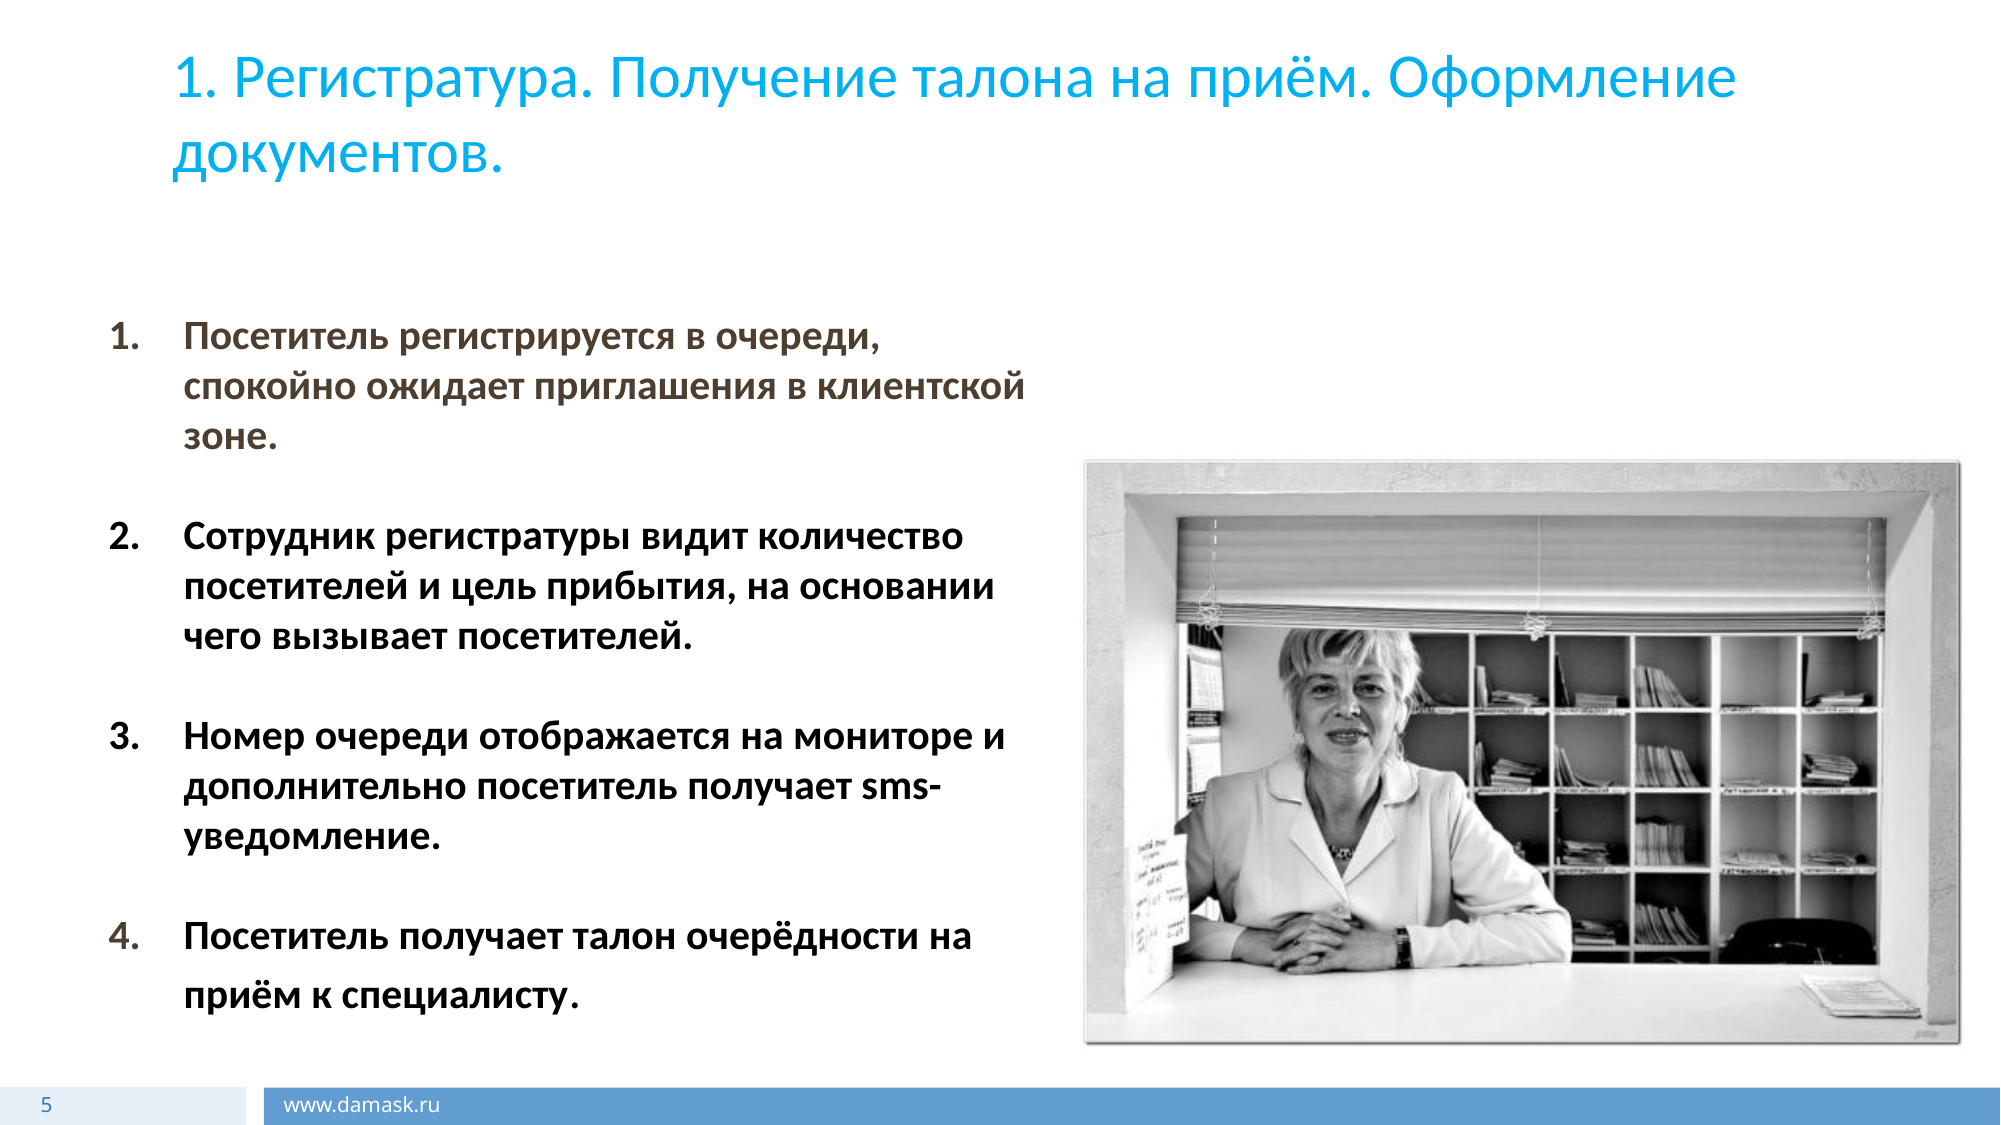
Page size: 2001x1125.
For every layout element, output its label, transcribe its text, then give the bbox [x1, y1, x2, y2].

text_box Посетитель регистрируется в очереди, спокойно ожидает приглашения в клиентской зоне. Сотрудник регистратуры видит количество посетителей и цель прибытия, на основании чего вызывает посетителей. Номер очереди отображается на мониторе и дополнительно посетитель получает sms-уведомление. Посетитель получает талон очерёдности на приём к специалисту. [93, 300, 1042, 1026]
picture [1079, 455, 1965, 1050]
slide_number 5 [0, 1087, 68, 1125]
title 1. Регистратура. Получение талона на приём. Оформление документов. [157, 44, 1817, 193]
footer www.damask.ru [268, 1087, 1769, 1125]
